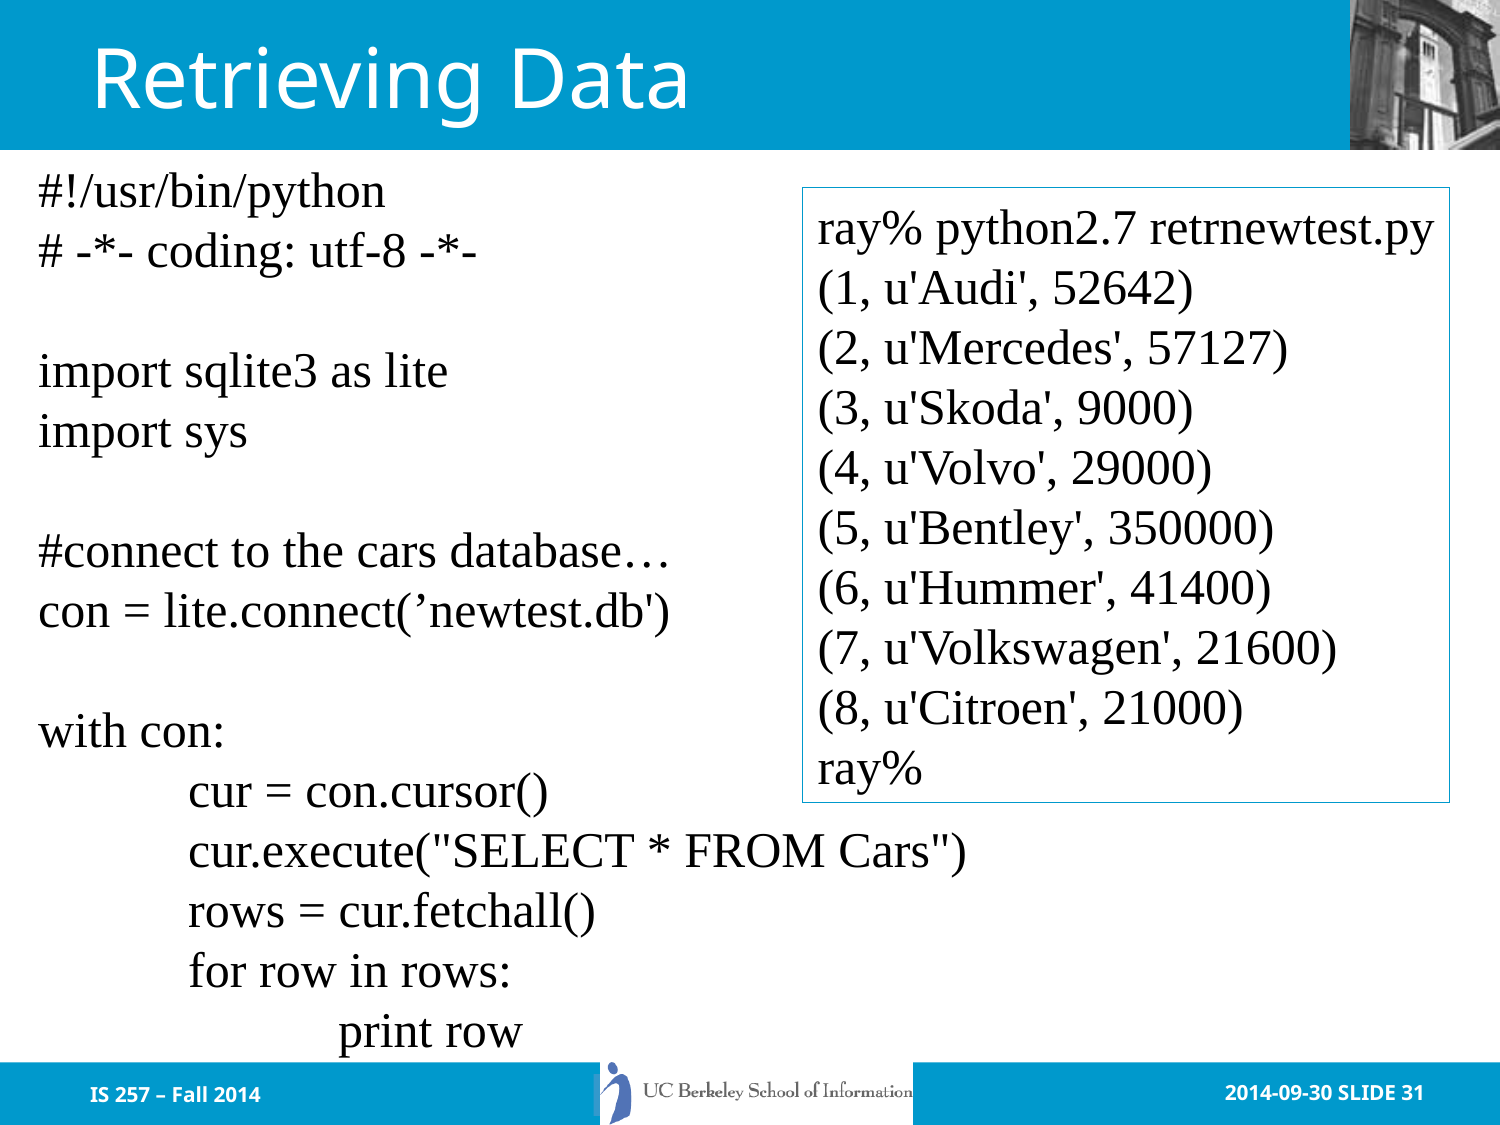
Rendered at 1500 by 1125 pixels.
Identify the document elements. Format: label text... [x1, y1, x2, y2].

text_box ray% python2.7 retrnewtest.py (1, u'Audi', 52642) (2, u'Mercedes', 57127) (3, u'Skoda', 9000) (4, u'Volvo', 29000) (5, u'Bentley', 350000) (6, u'Hummer', 41400) (7, u'Volkswagen', 21600) (8, u'Citroen', 21000) ray% [802, 187, 1450, 803]
slide_number IS 257 – Fall 2014 [75, 1062, 388, 1125]
picture [594, 1065, 912, 1125]
picture [1351, 0, 1500, 150]
text_box #!/usr/bin/python # -*- coding: utf-8 -*- import sqlite3 as lite import sys #connect to the cars database… con = lite.connect(’newtest.db') with con: cur = con.cursor() cur.execute("SELECT * FROM Cars") rows = cur.fetchall() for row in rows: print row [23, 149, 995, 1065]
title Retrieving Data [75, 0, 1350, 150]
